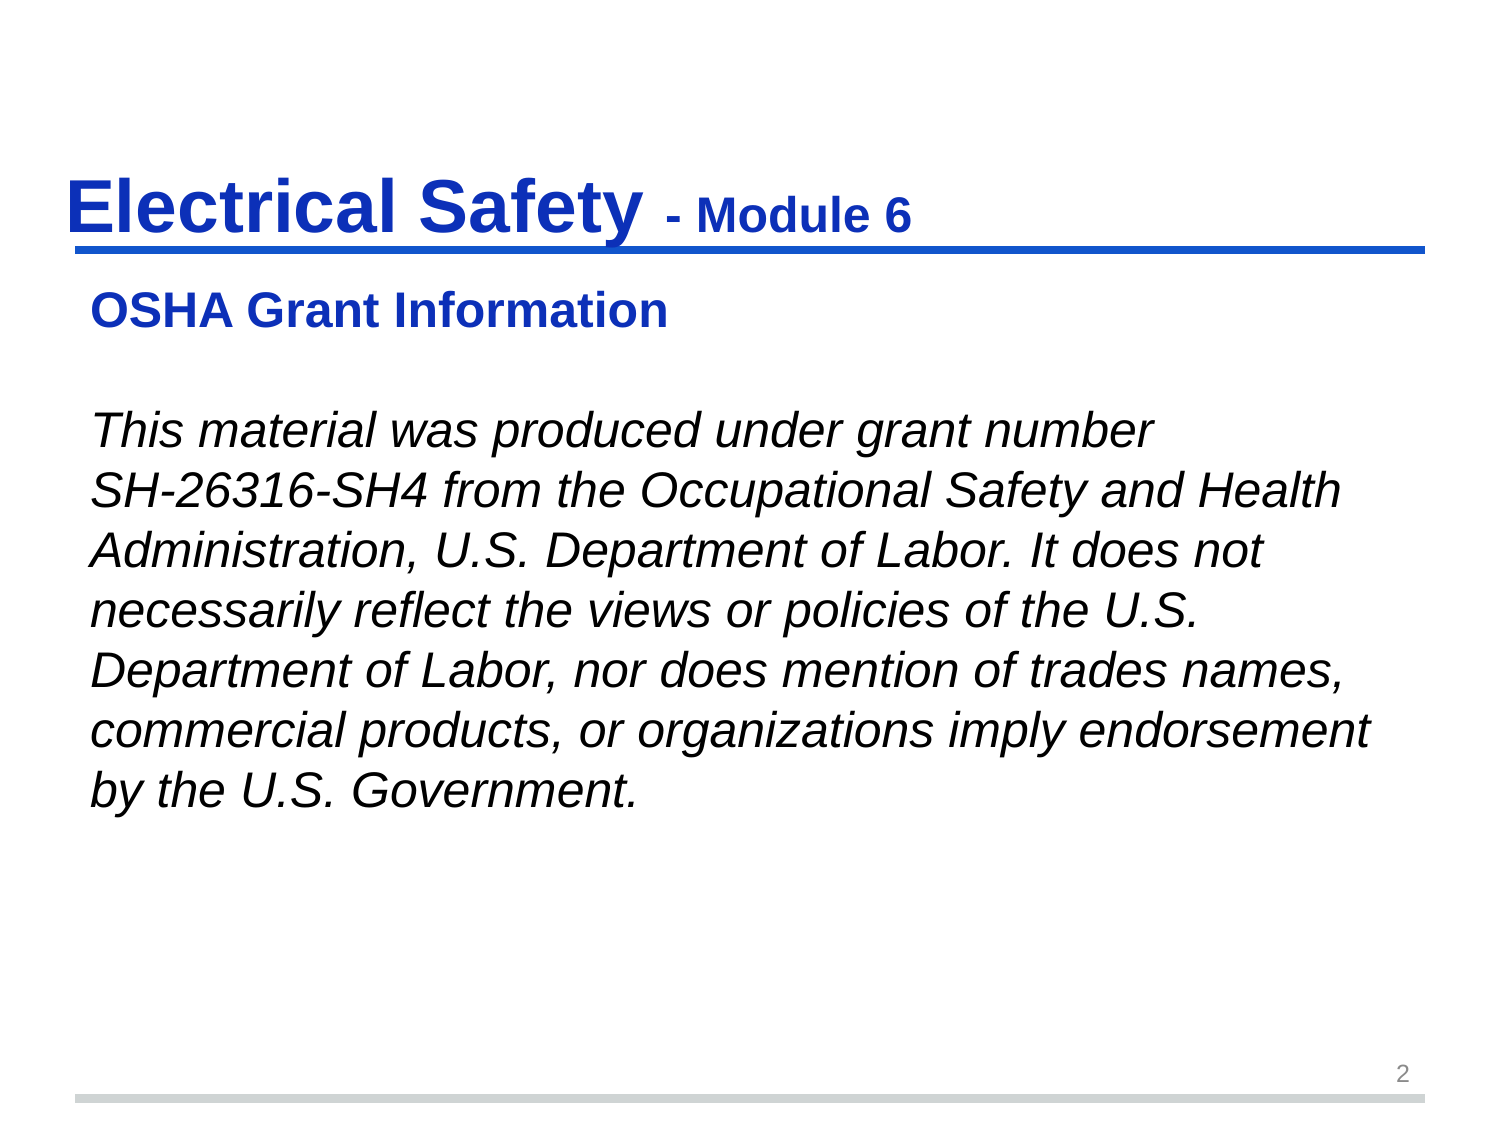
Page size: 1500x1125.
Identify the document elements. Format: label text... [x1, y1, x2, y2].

title Electrical Safety - Module 6 slide 2 [50, 74, 1400, 263]
slide_number 2 [1074, 1042, 1425, 1103]
list OSHA Grant Information This material was produced under grant number SH-26316-SH4 from the Occupational Safety and Health Administration, U.S. Department of Labor. It does not necessarily reflect the views or policies of the U.S. Department of Labor, nor does mention of trades names, commercial products, or organizations imply endorsement by the U.S. Government. [75, 262, 1425, 1078]
